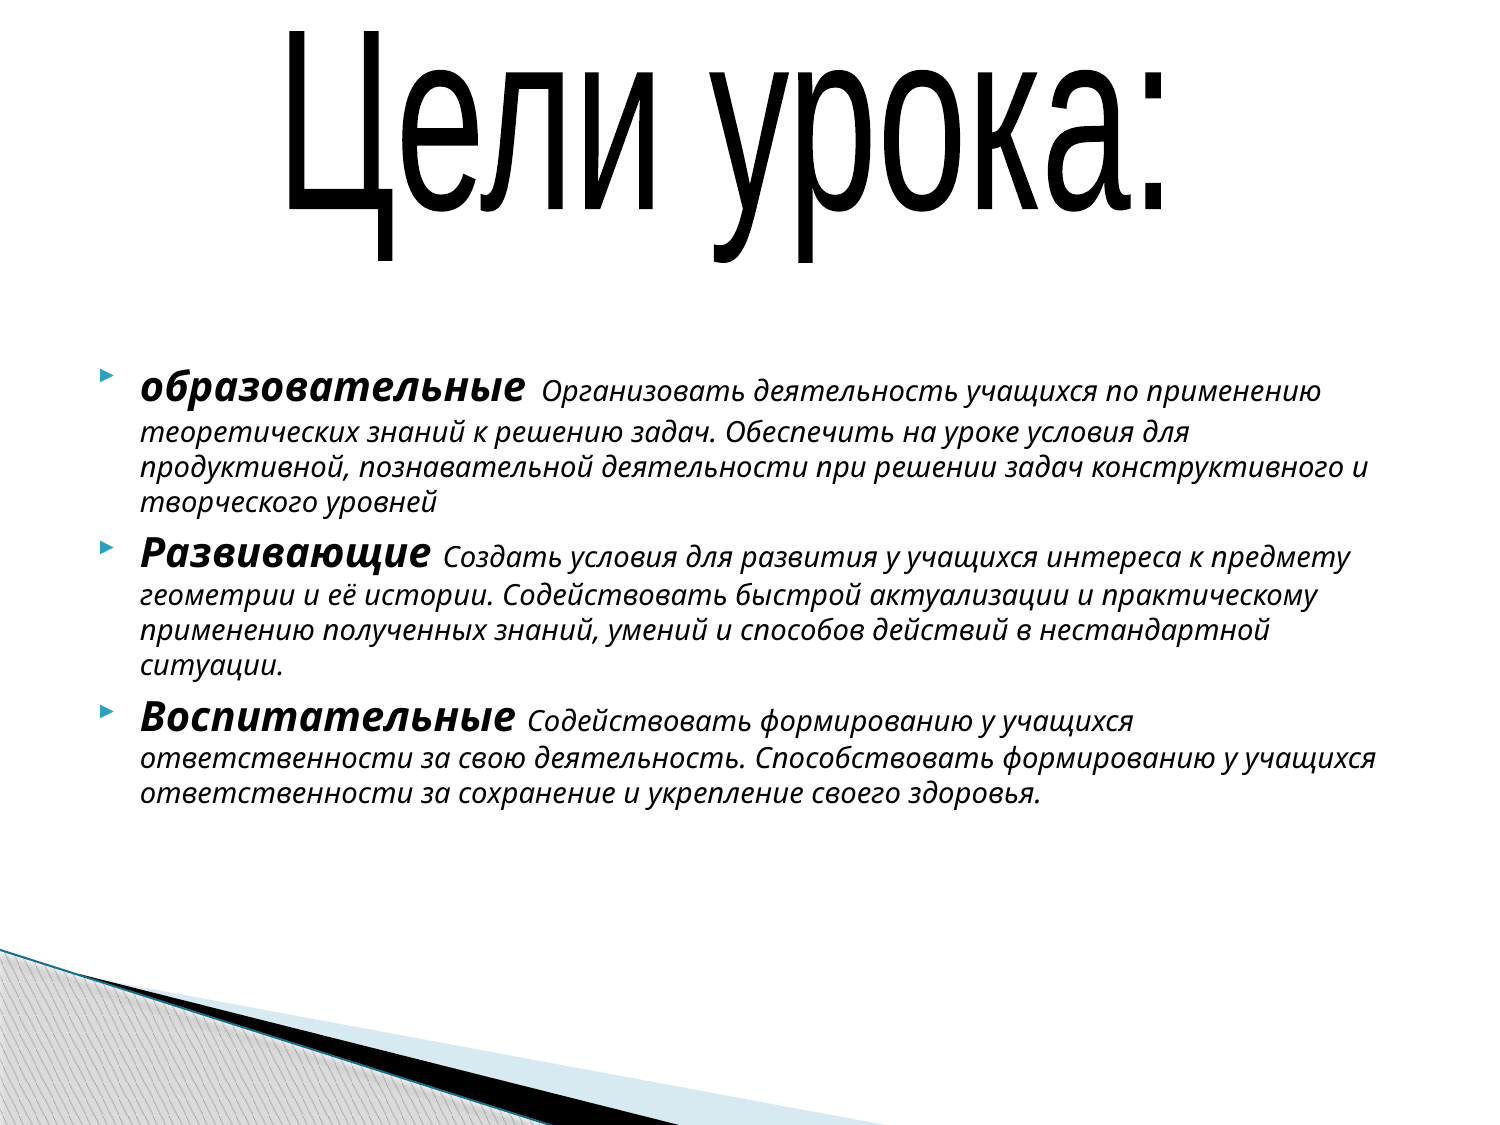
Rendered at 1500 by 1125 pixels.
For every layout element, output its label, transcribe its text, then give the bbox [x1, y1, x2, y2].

list образовательные Организовать деятельность учащихся по применению теоретических знаний к решению задач. Обеспечить на уроке условия для продуктивной, познавательной деятельности при решении задач конструктивного и творческого уровней Развивающие Создать условия для развития у учащихся интереса к предмету геометрии и её истории. Содействовать быстрой актуализации и практическому применению полученных знаний, умений и способов действий в нестандартной ситуации. Воспитательные Содействовать формированию у учащихся ответственности за свою деятельность. Способствовать формированию у учащихся ответственности за сохранение и укрепление своего здоровья. [64, 337, 1416, 1081]
